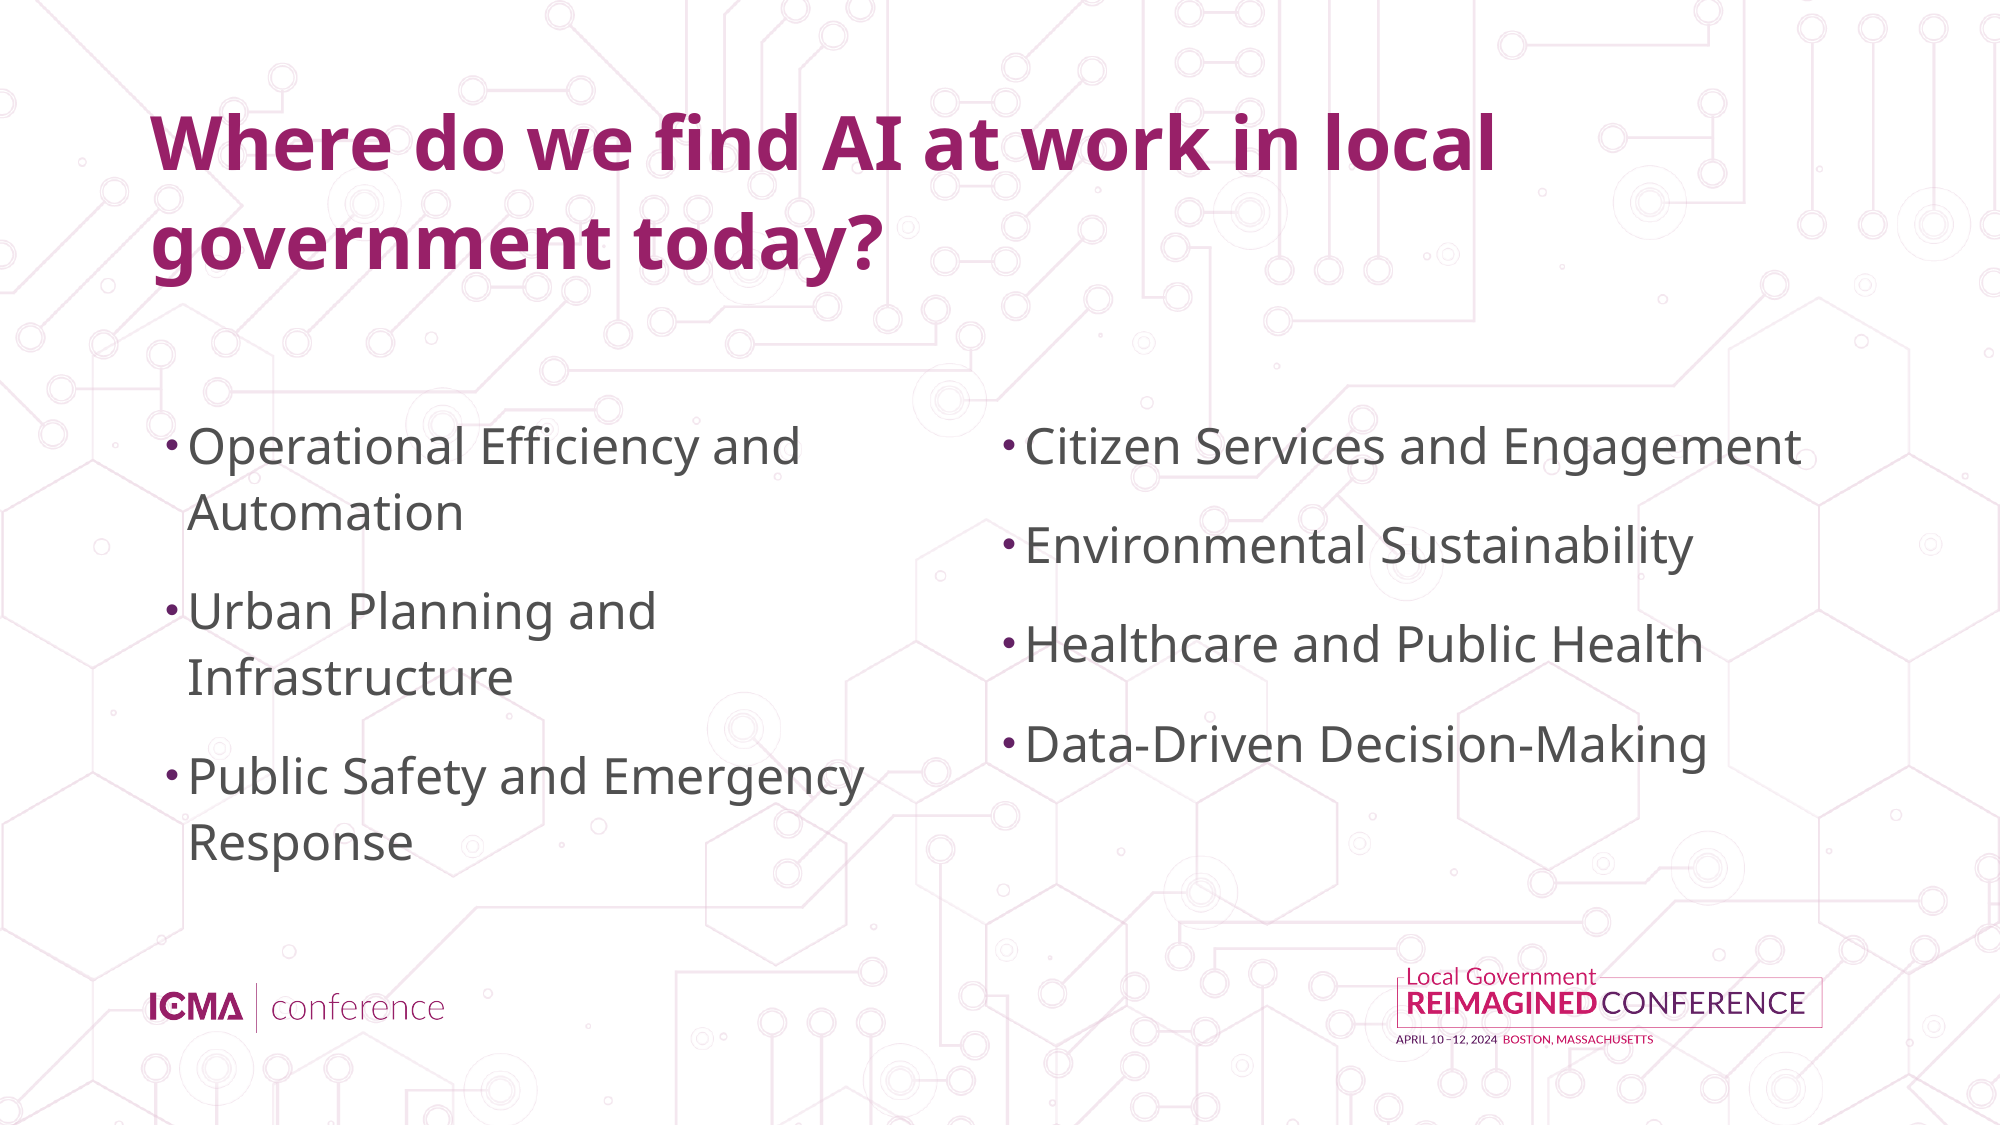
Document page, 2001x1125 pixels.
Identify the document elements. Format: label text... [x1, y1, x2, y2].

picture [150, 983, 444, 1033]
picture [1384, 954, 1834, 1060]
list Operational Efficiency and Automation Urban Planning and Infrastructure Public Safety and Emergency Response Citizen Services and Engagement Environmental Sustainability Healthcare and Public Health Data-Driven Decision-Making [150, 408, 1824, 896]
title Where do we find AI at work in local government today? [150, 89, 1824, 285]
